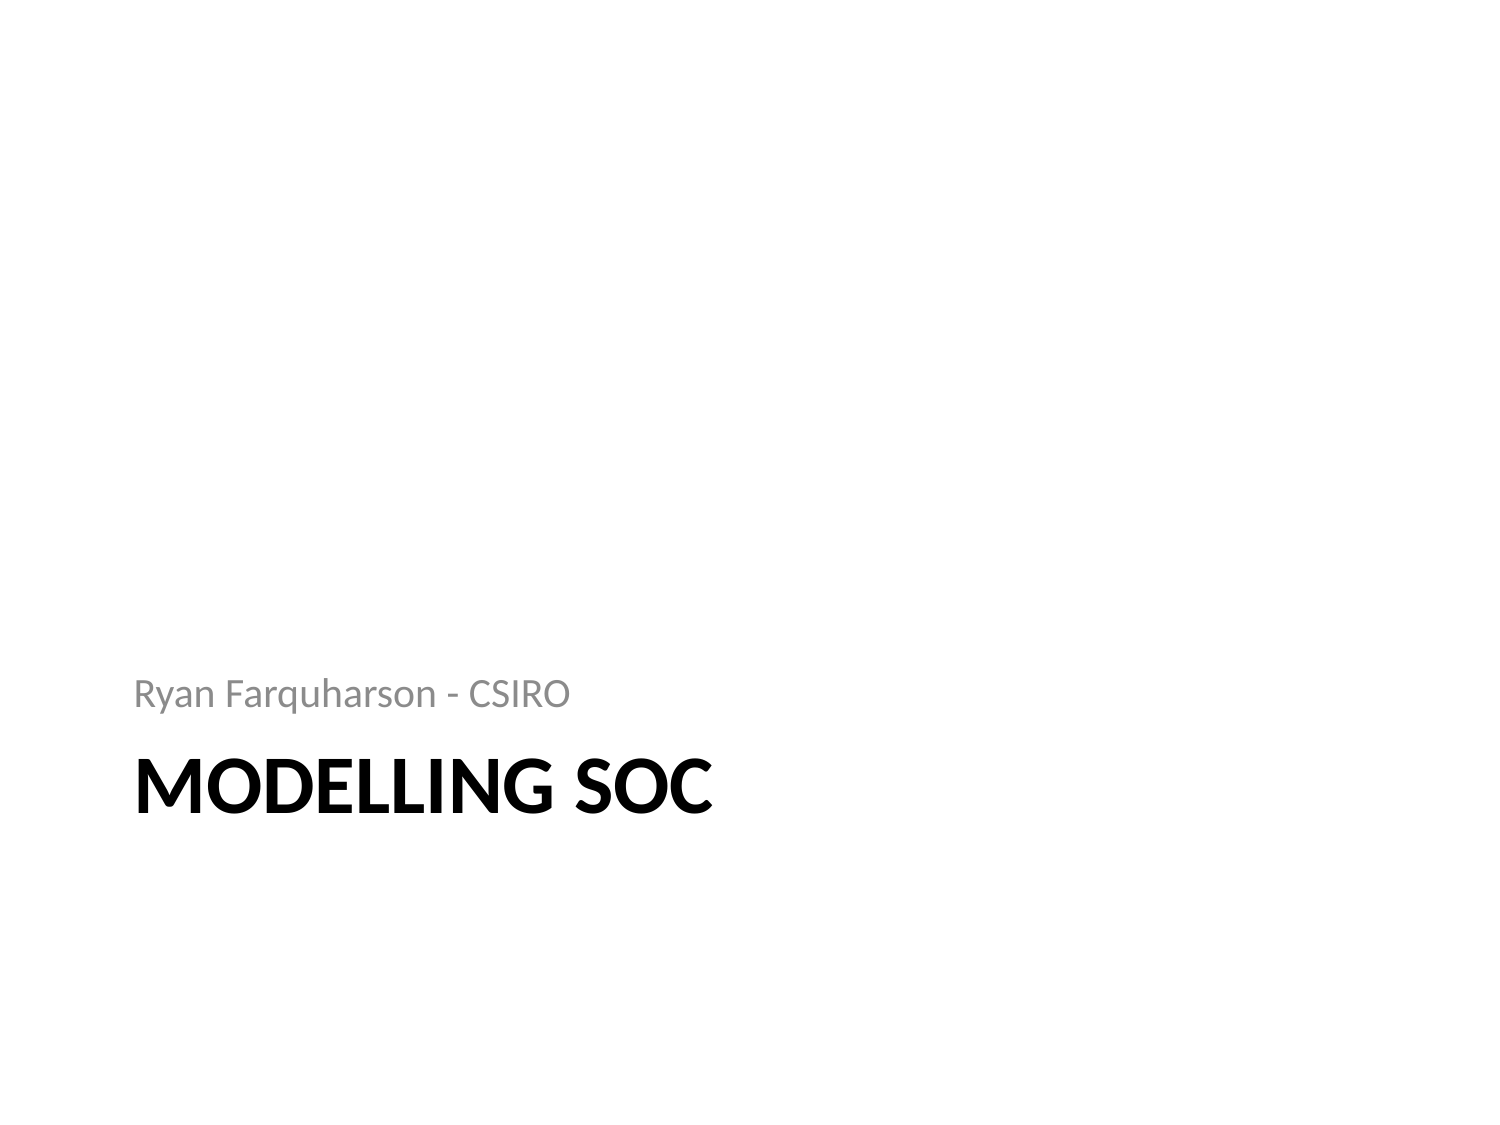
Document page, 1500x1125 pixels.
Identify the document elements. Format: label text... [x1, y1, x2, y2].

title Modelling SOC [118, 723, 1394, 947]
list Ryan Farquharson - CSIRO [118, 476, 1394, 723]
